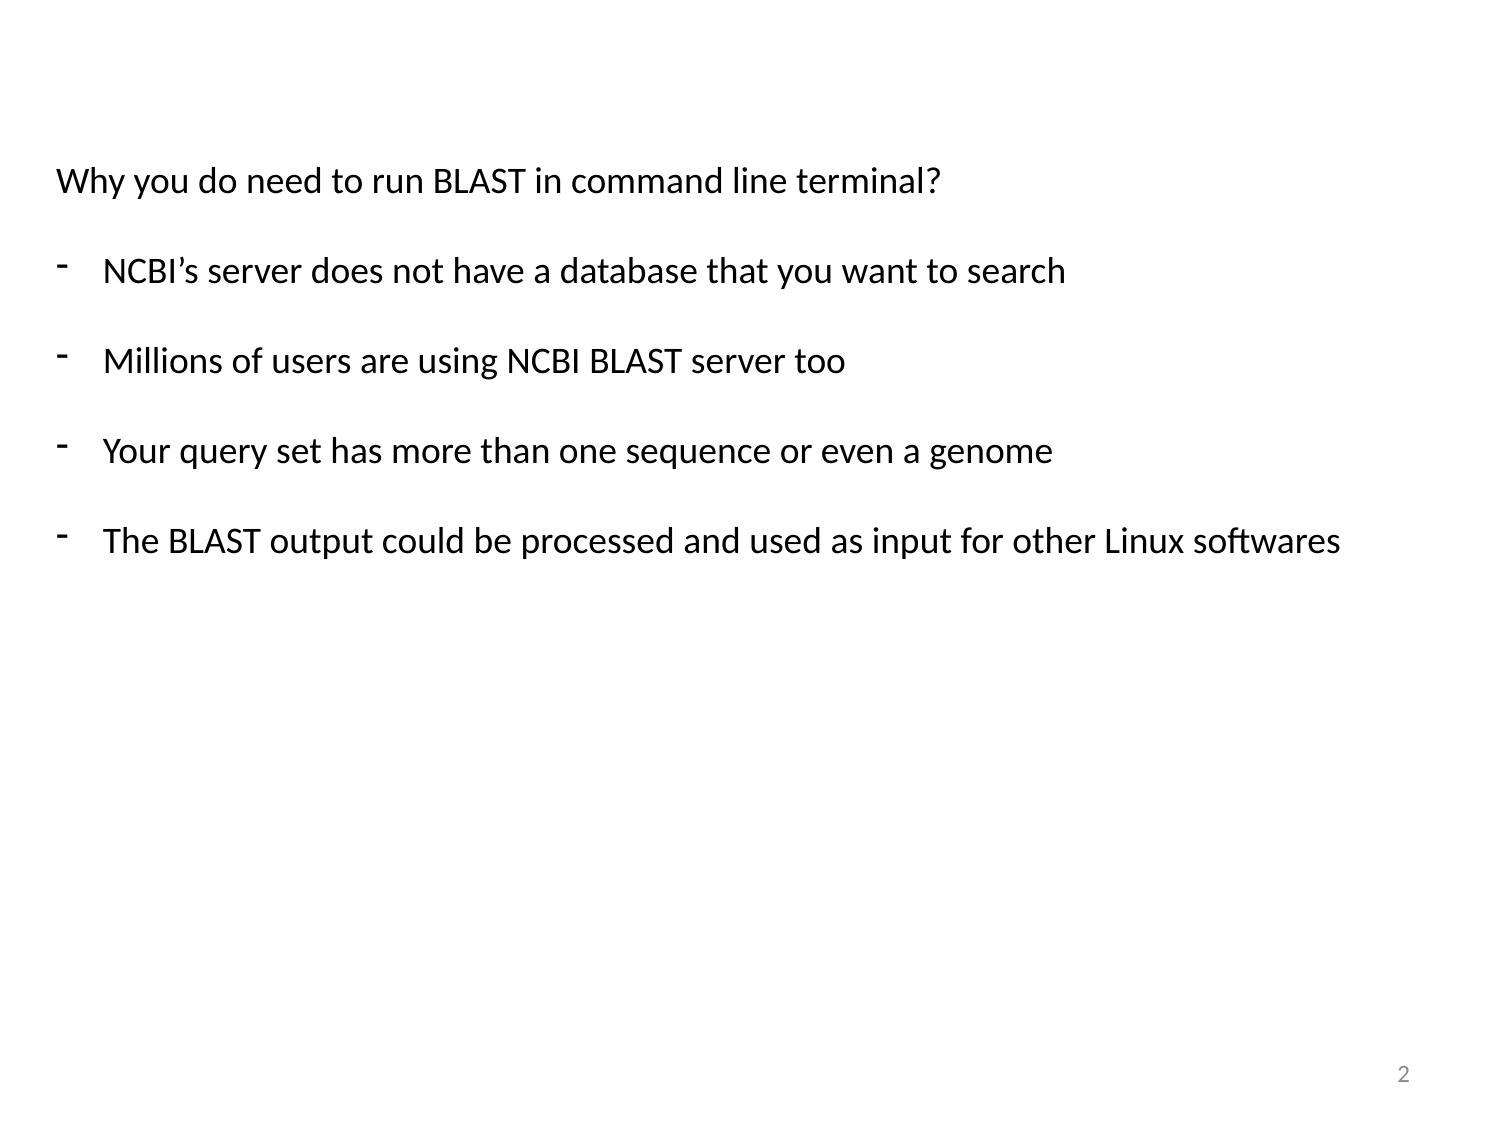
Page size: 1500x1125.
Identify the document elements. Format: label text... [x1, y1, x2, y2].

text_box Why you do need to run BLAST in command line terminal? NCBI’s server does not have a database that you want to search Millions of users are using NCBI BLAST server too Your query set has more than one sequence or even a genome The BLAST output could be processed and used as input for other Linux softwares [41, 148, 1412, 568]
slide_number 2 [1074, 1042, 1425, 1103]
